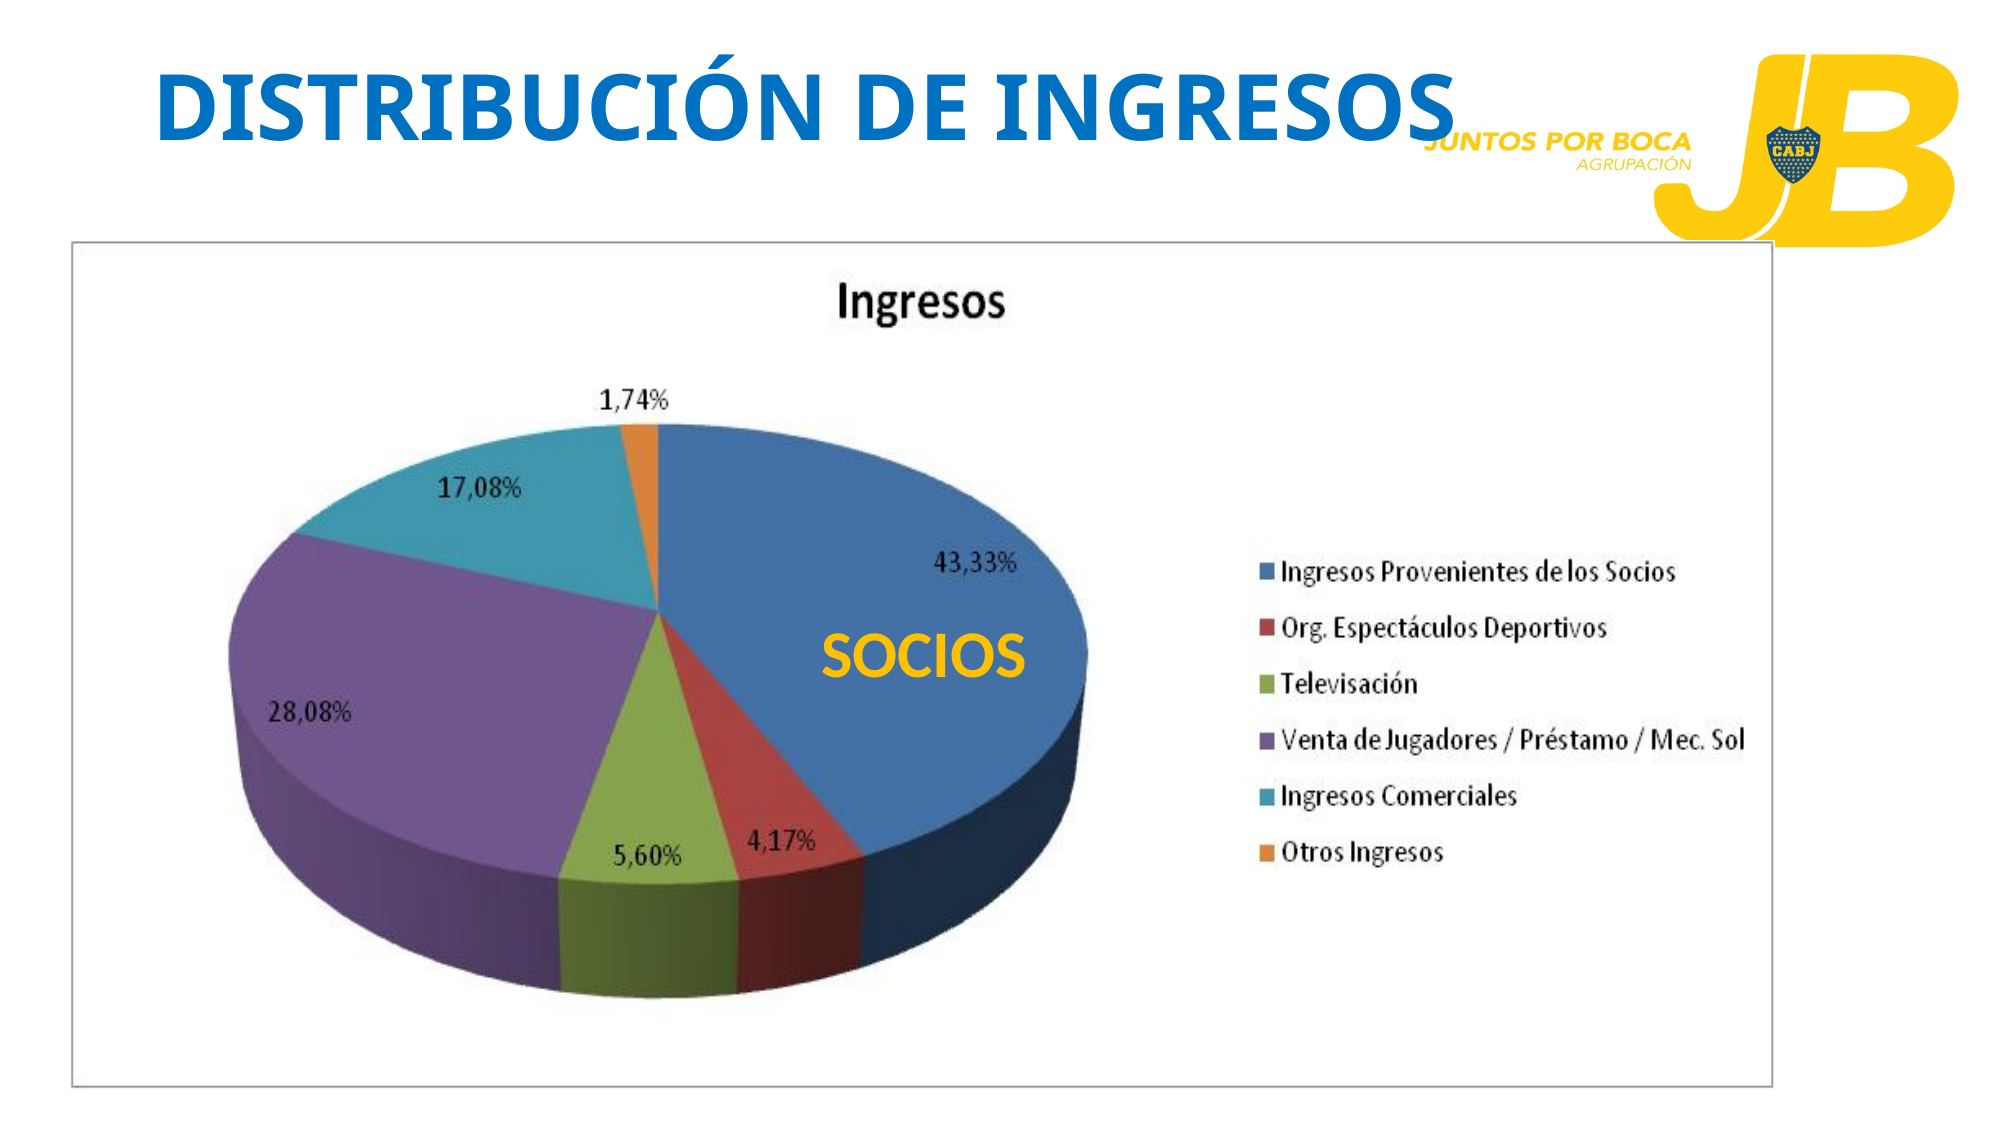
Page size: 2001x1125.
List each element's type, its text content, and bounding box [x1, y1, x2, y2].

title Distribución de Ingresos [137, 2, 1382, 220]
picture [70, 2, 2000, 1091]
